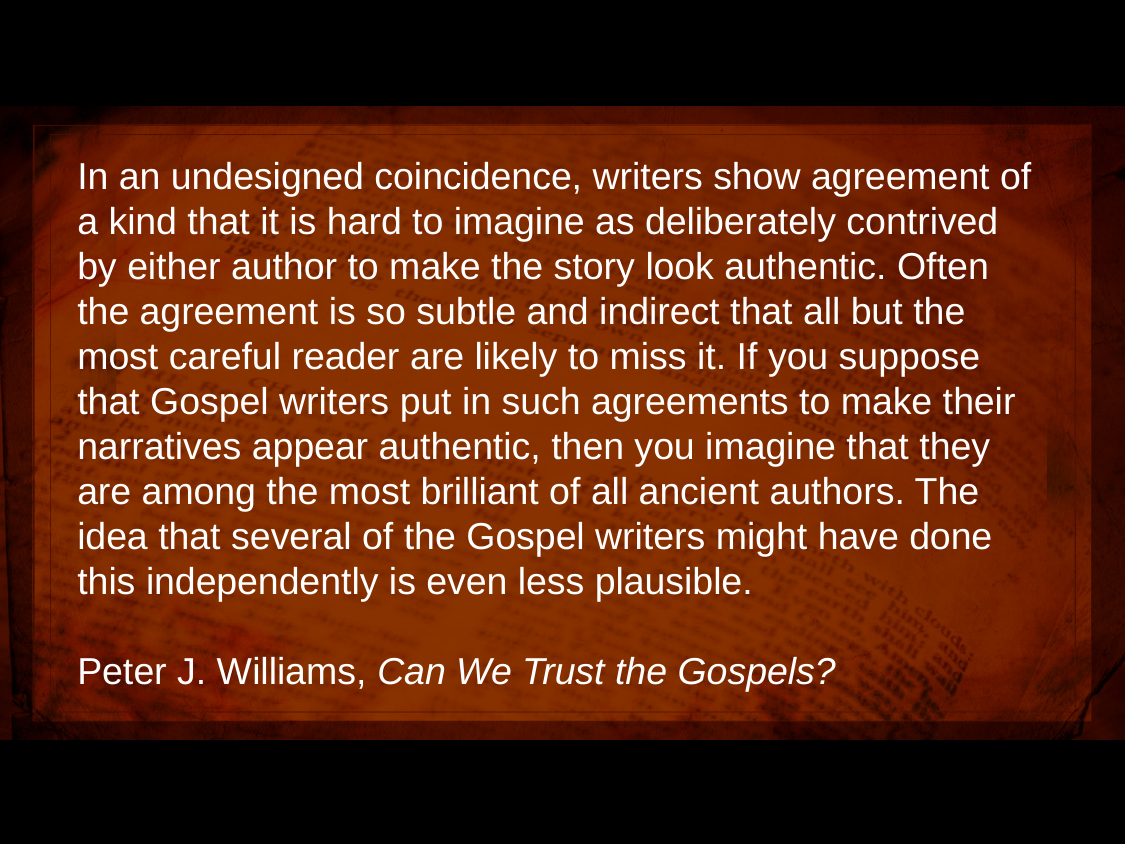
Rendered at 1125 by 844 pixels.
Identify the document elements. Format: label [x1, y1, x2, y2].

picture [0, 105, 1125, 740]
